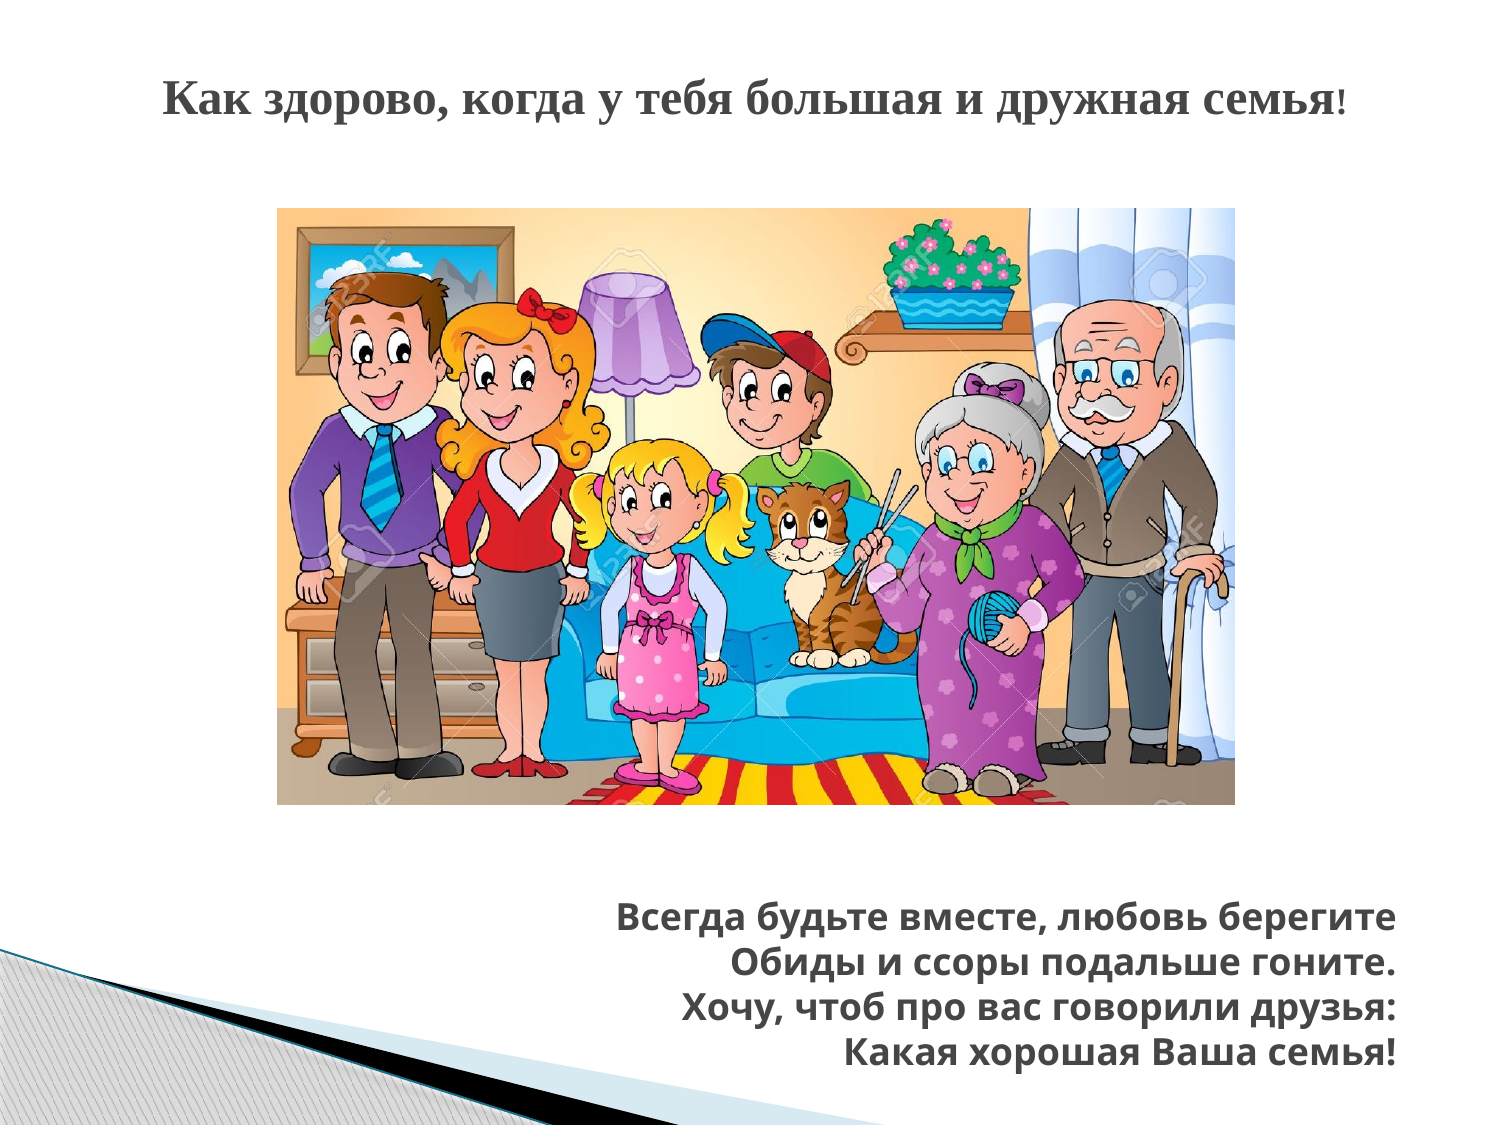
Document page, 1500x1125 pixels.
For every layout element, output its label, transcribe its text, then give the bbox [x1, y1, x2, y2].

picture [277, 207, 1235, 806]
text_box Всегда будьте вместе, любовь берегите Обиды и ссоры подальше гоните. Хочу, чтоб про вас говорили друзья: Какая хорошая Ваша семья! [442, 860, 1413, 1107]
title Как здорово, когда у тебя большая и дружная семья! [147, 47, 1400, 156]
